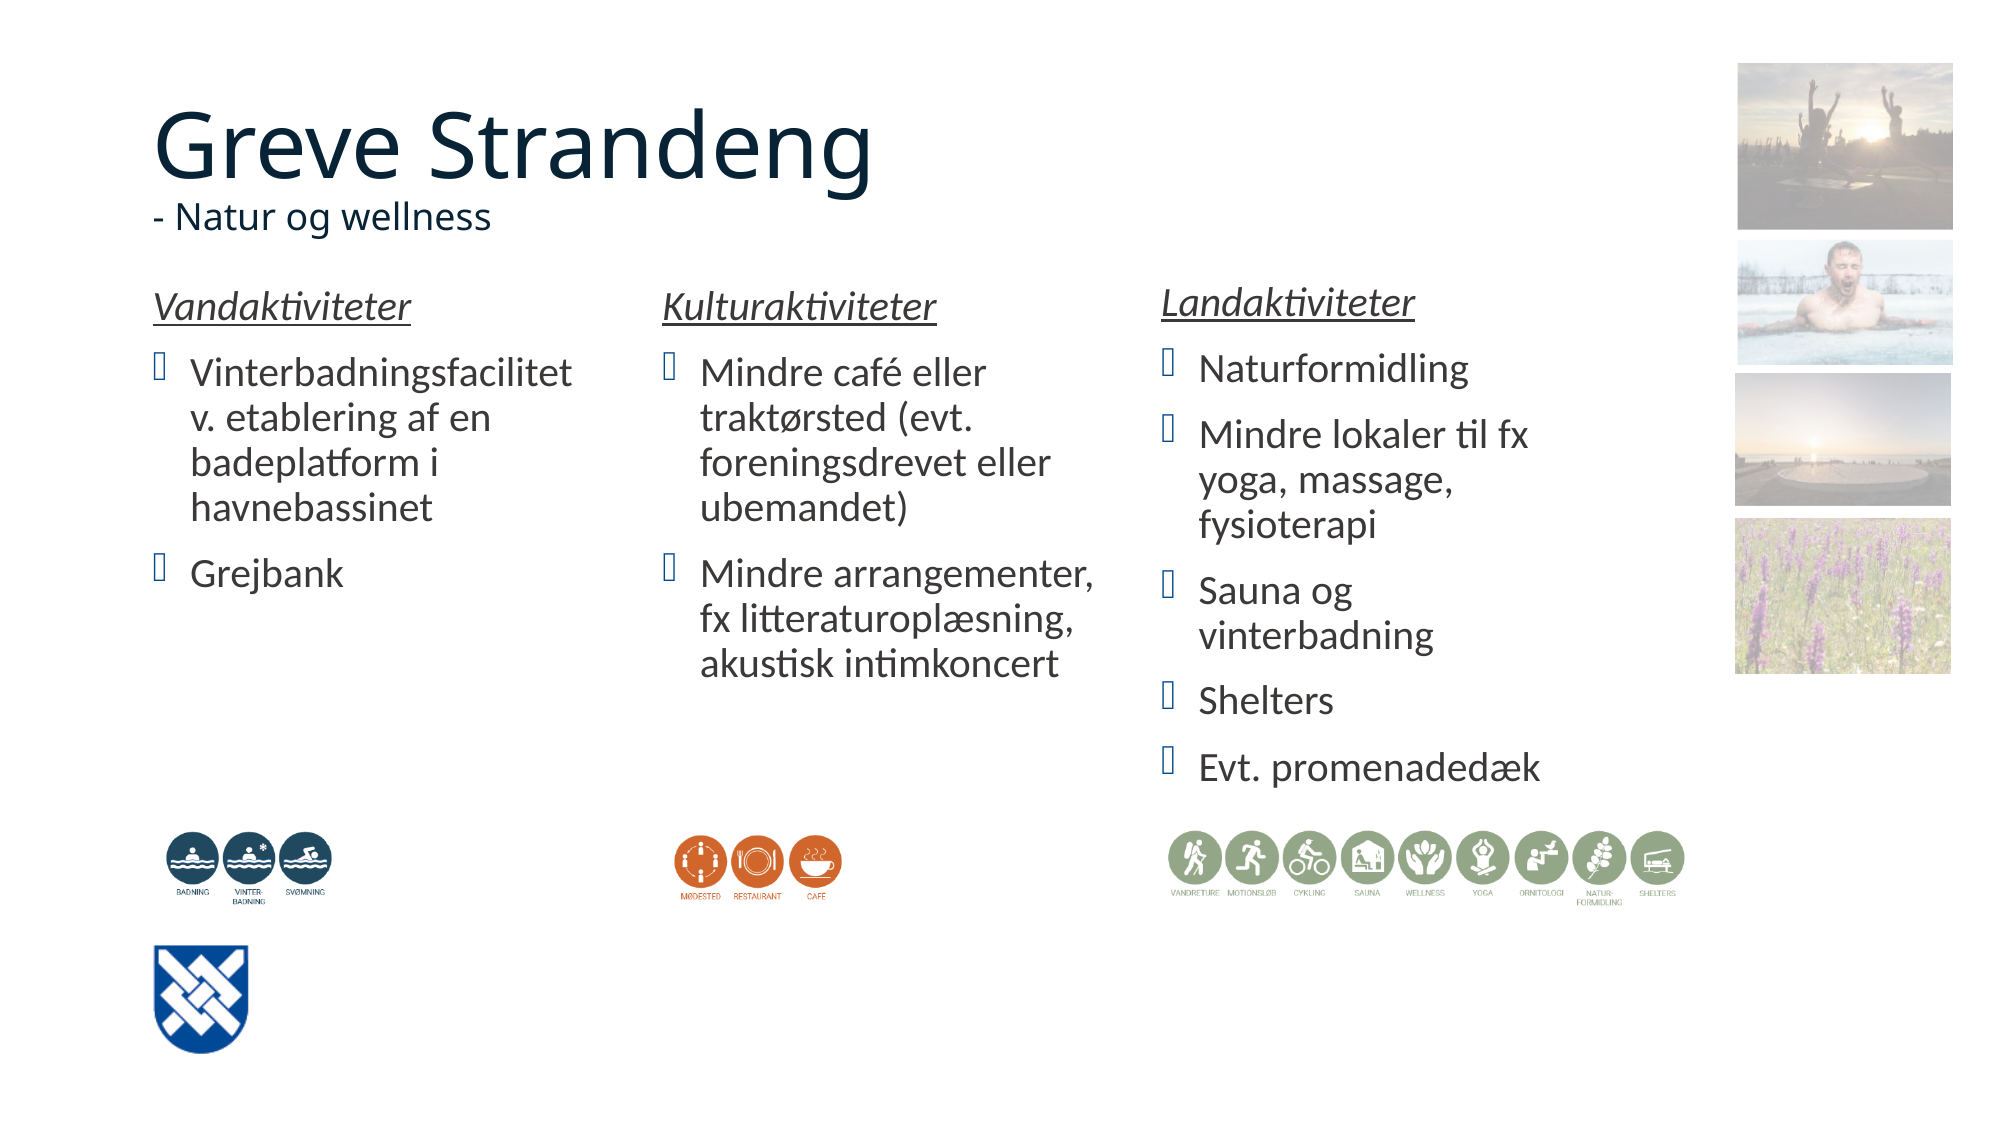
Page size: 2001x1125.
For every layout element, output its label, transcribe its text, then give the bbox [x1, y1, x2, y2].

text_box Landaktiviteter Naturformidling Mindre lokaler til fx yoga, massage, fysioterapi Sauna og vinterbadning Shelters Evt. promenadedæk [1146, 273, 1613, 807]
picture [1731, 59, 1953, 678]
picture [137, 929, 265, 1059]
picture [668, 830, 846, 915]
picture [160, 830, 338, 910]
picture [1161, 823, 1693, 913]
text_box Kulturaktiviteter Mindre café eller traktørsted (evt. foreningsdrevet eller ubemandet) Mindre arrangementer, fx litteraturoplæsning, akustisk intimkoncert [647, 277, 1114, 811]
list Vandaktiviteter Vinterbadningsfacilitet v. etablering af en badeplatform i havnebassinet Grejbank [137, 277, 605, 811]
title Greve Strandeng - Natur og wellness [137, 59, 1710, 278]
